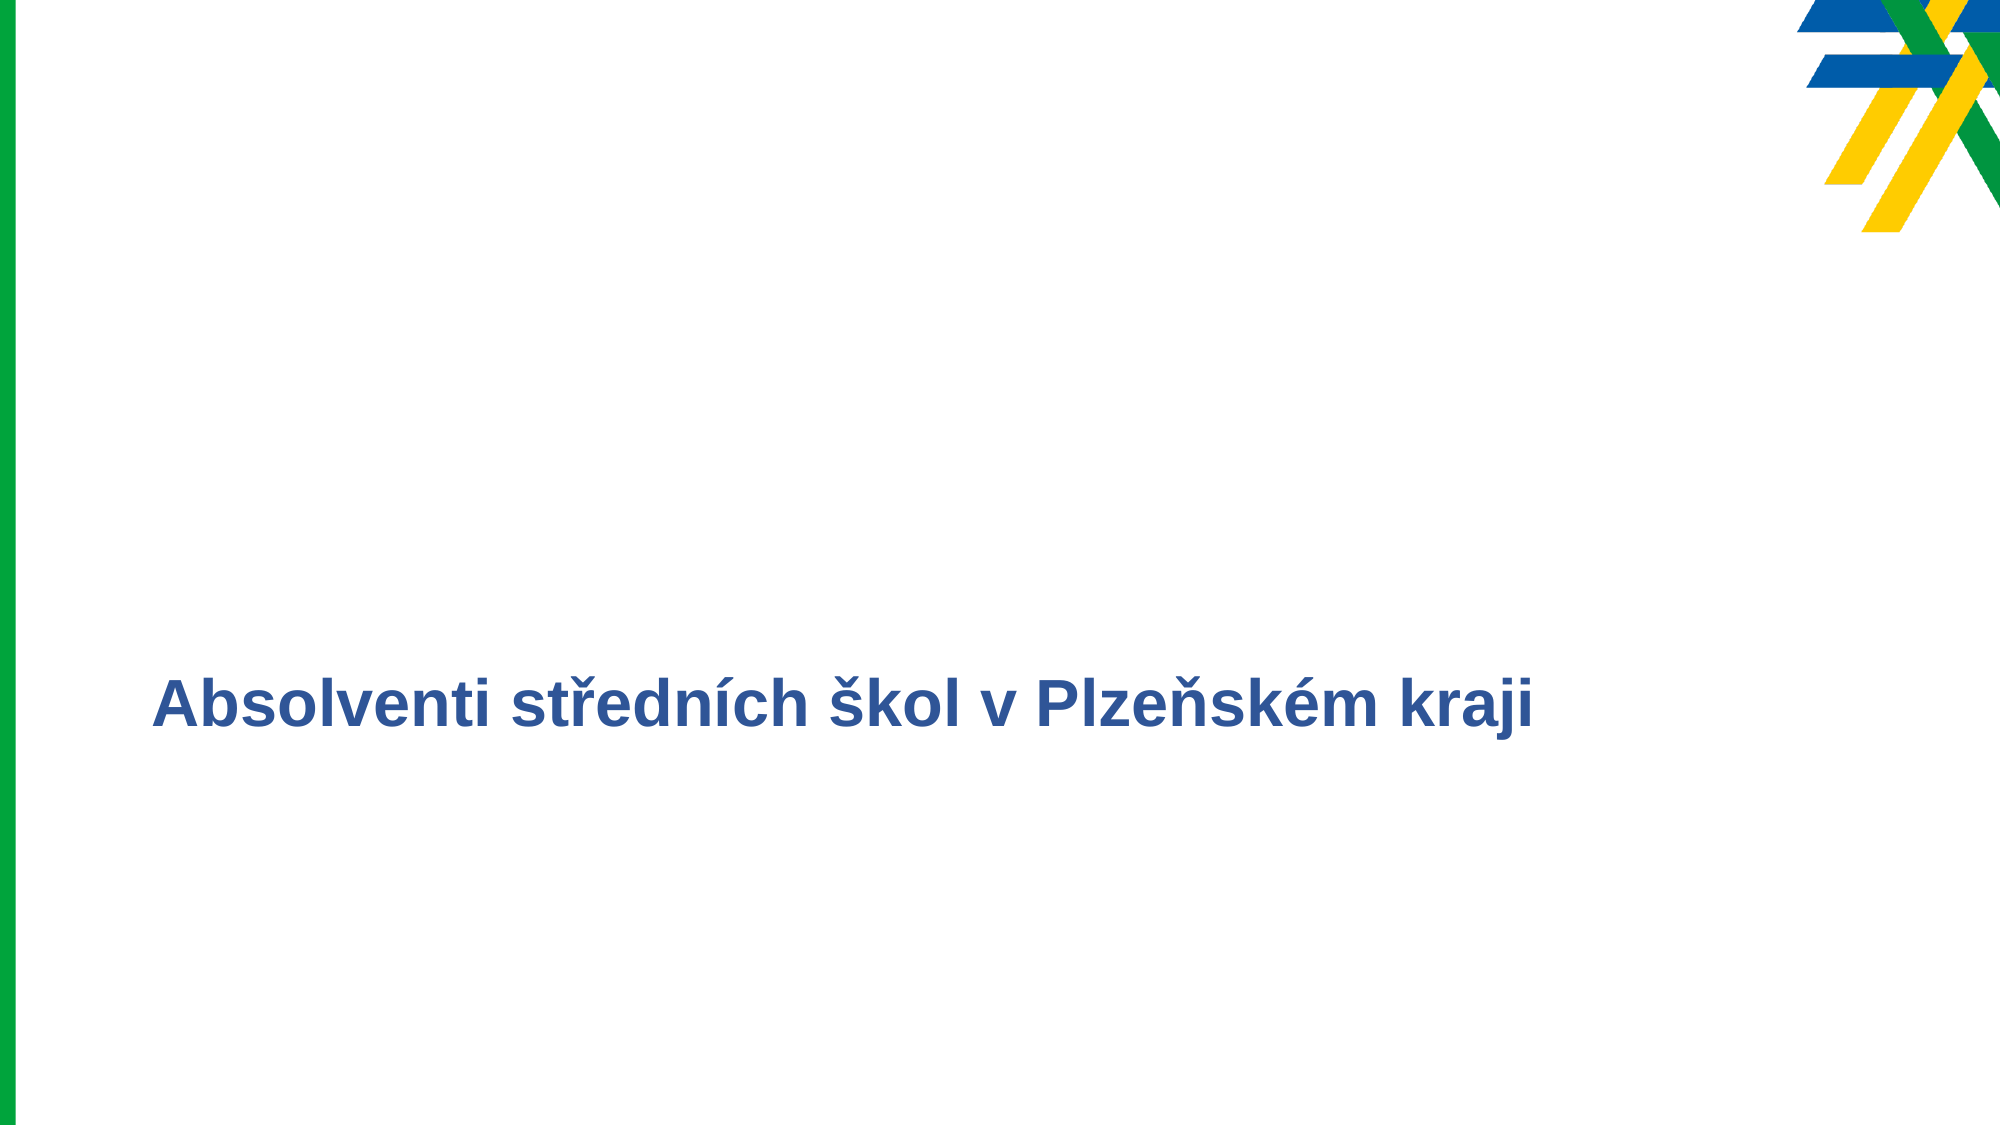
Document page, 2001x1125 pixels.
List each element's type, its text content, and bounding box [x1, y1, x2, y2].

title Absolventi středních škol v Plzeňském kraji [136, 280, 1862, 749]
picture [1769, 0, 2000, 271]
